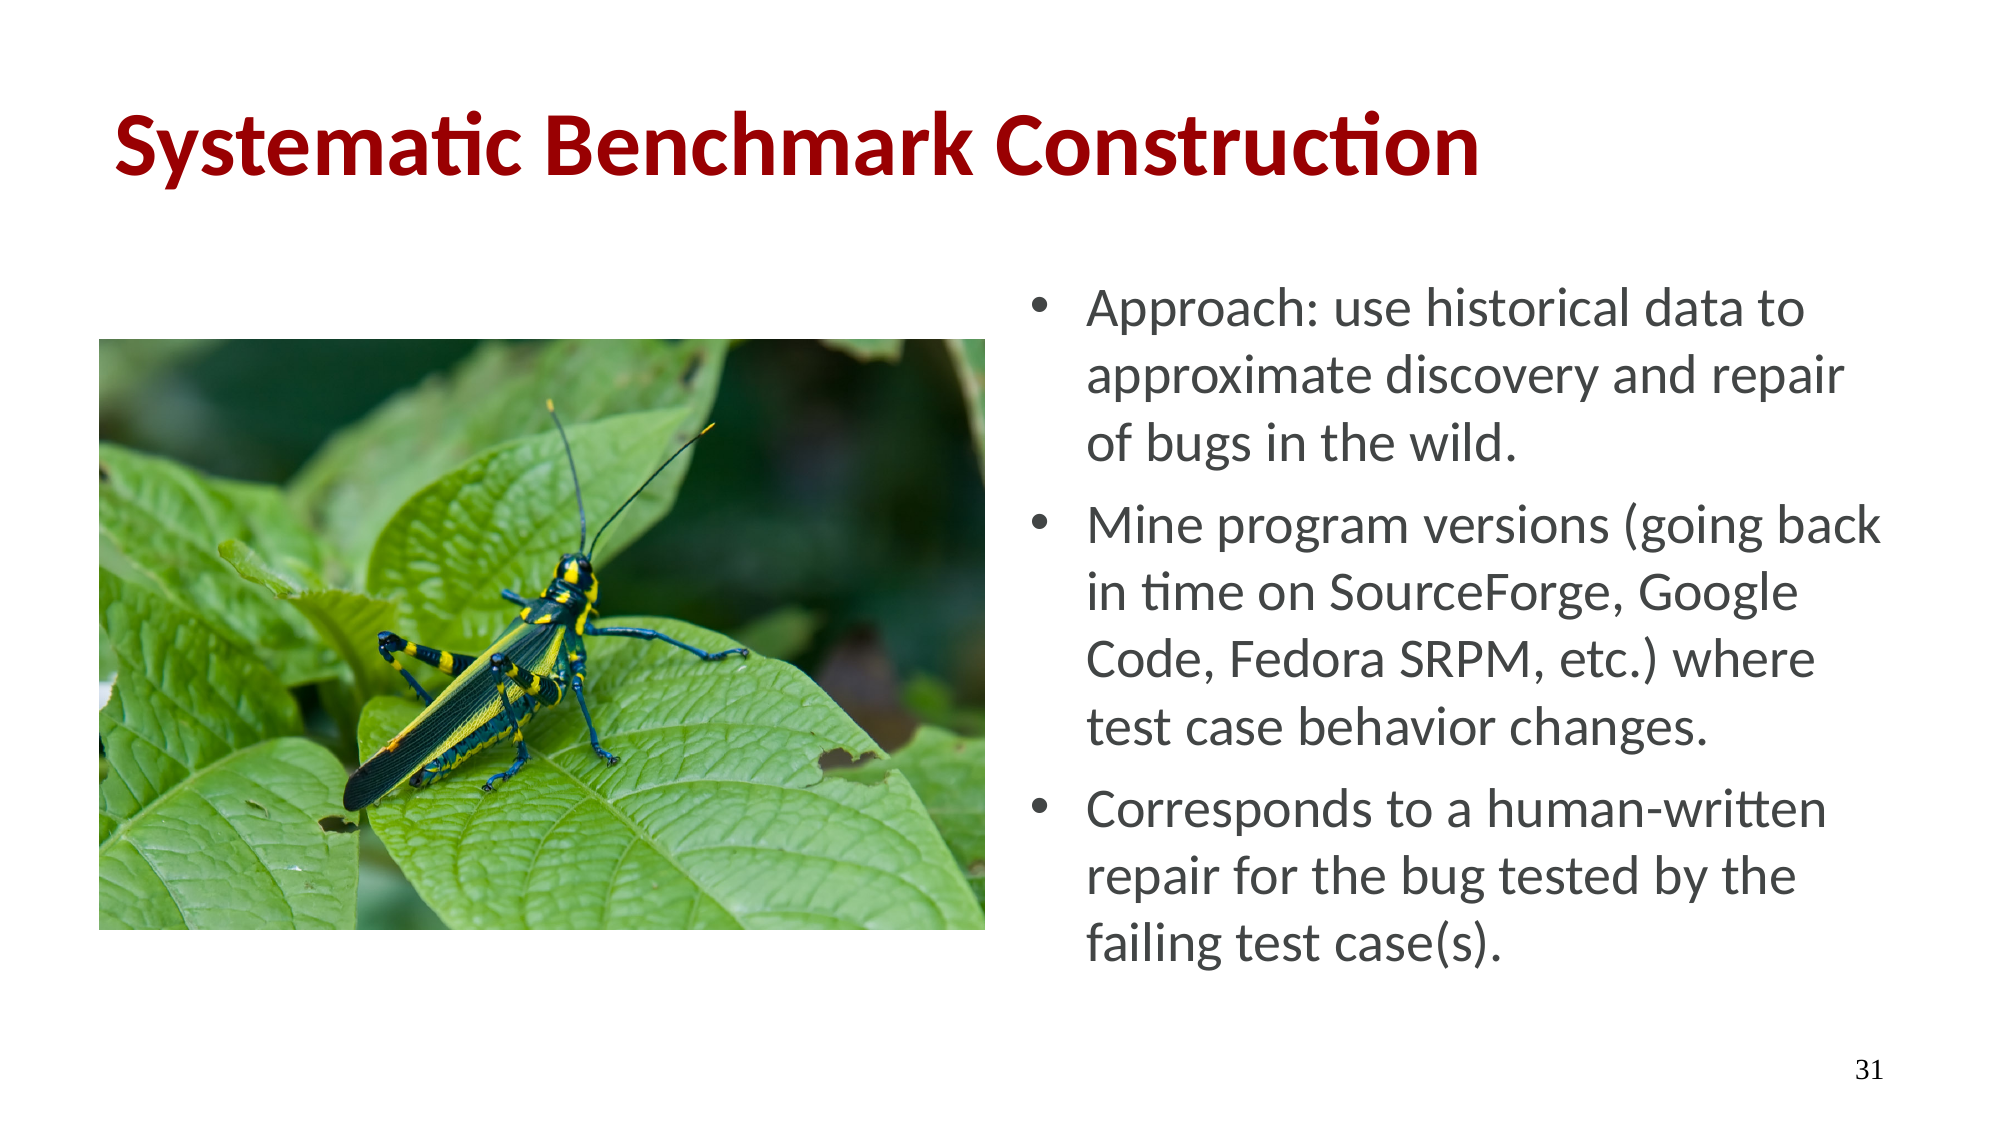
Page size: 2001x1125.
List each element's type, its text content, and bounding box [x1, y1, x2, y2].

title Systematic Benchmark Construction [99, 44, 1900, 233]
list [99, 339, 985, 930]
slide_number 31 [1433, 1042, 1900, 1103]
list Approach: use historical data to approximate discovery and repair of bugs in the wild. Mine program versions (going back in time on SourceForge, Google Code, Fedora SRPM, etc.) where test case behavior changes. Corresponds to a human-written repair for the bug tested by the failing test case(s). [1014, 263, 1900, 1006]
